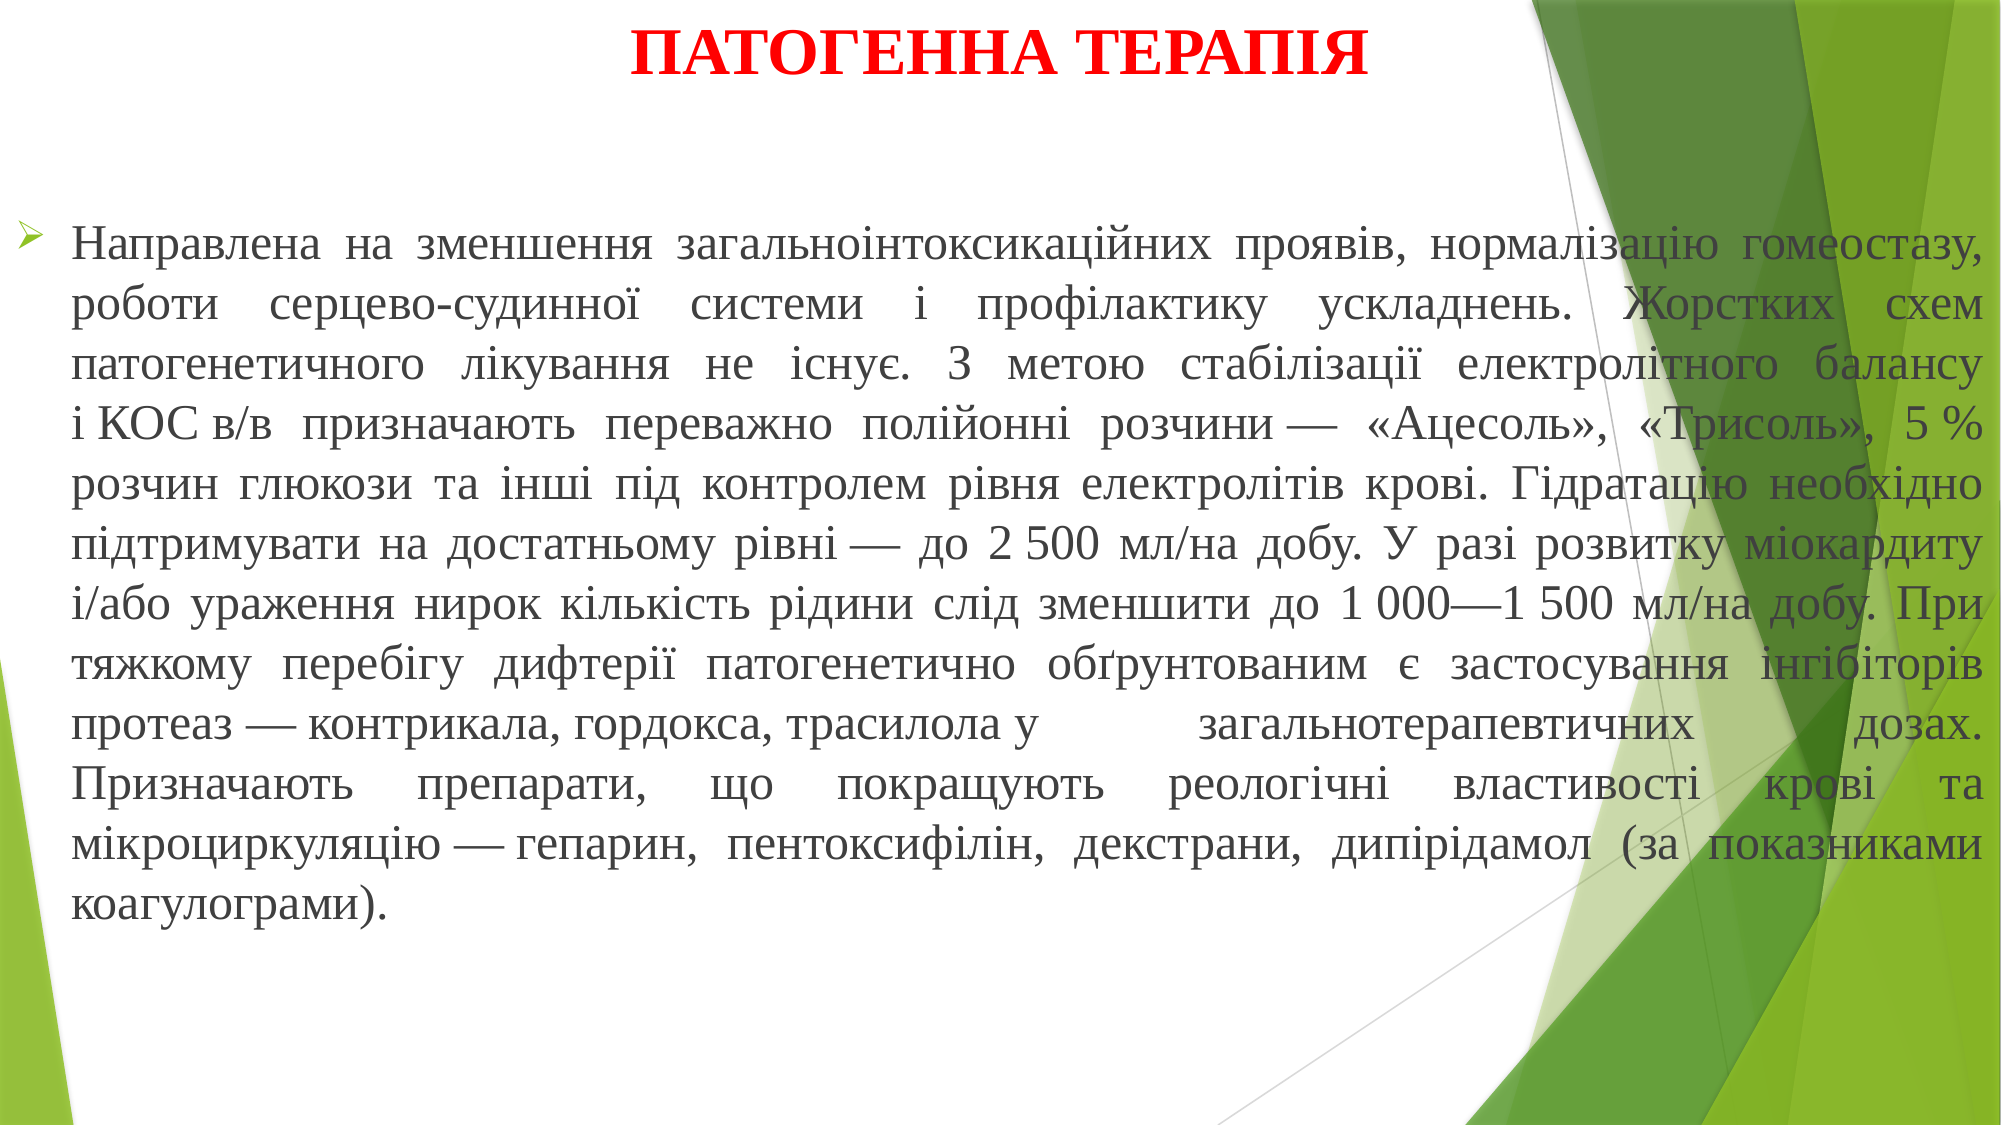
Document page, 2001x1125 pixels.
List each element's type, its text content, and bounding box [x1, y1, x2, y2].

title ПАТОГЕННА ТЕРАПІЯ [137, 0, 1863, 202]
list Направлена на зменшення загальноінтоксикаційних проявів, нормалізацію гомеостазу, роботи серцево-судинної системи і профілактику ускладнень. Жорстких схем патогенетичного лікування не існує. З метою стабілізації електролітного балансу і КОС в/в призначають переважно полійонні розчини — «Ацесоль», «Трисоль», 5 % розчин глюкози та інші під контролем рівня електролітів крові. Гідратацію необхідно підтримувати на достатньому рівні — до 2 500 мл/на добу. У разі розвитку міокардиту і/або ураження нирок кількість рідини слід зменшити до 1 000—1 500 мл/на добу. При тяжкому перебігу дифтерії патогенетично обґрунтованим є застосування інгібіторів протеаз — контрикала, гордокса, трасилола у загальнотерапевтичних дозах. Призначають препарати, що покращують реологічні властивості крові та мікроциркуляцію — гепарин, пентоксифілін, декстрани, дипірідамол (за показниками коагулограми). [0, 202, 2000, 1125]
